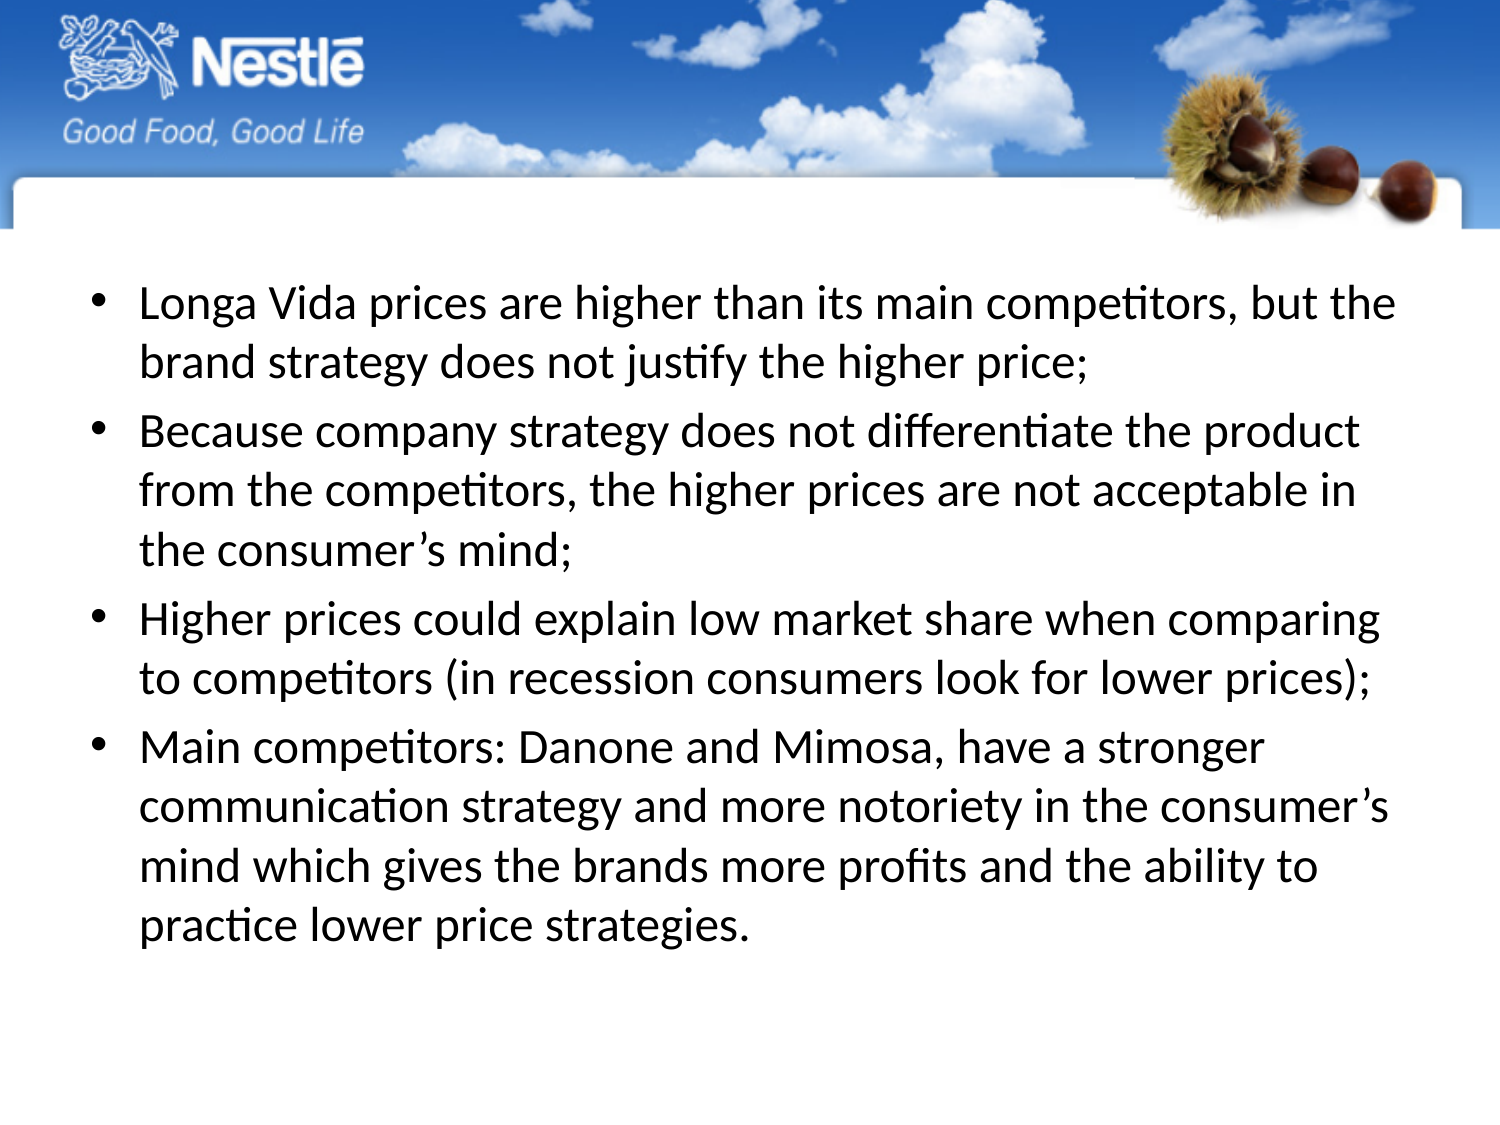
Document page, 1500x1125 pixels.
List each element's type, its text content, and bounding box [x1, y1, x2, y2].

list Longa Vida prices are higher than its main competitors, but the brand strategy does not justify the higher price; Because company strategy does not differentiate the product from the competitors, the higher prices are not acceptable in the consumer’s mind; Higher prices could explain low market share when comparing to competitors (in recession consumers look for lower prices); Main competitors: Danone and Mimosa, have a stronger communication strategy and more notoriety in the consumer’s mind which gives the brands more profits and the ability to practice lower price strategies. [75, 430, 1425, 1005]
picture [0, 0, 1500, 421]
